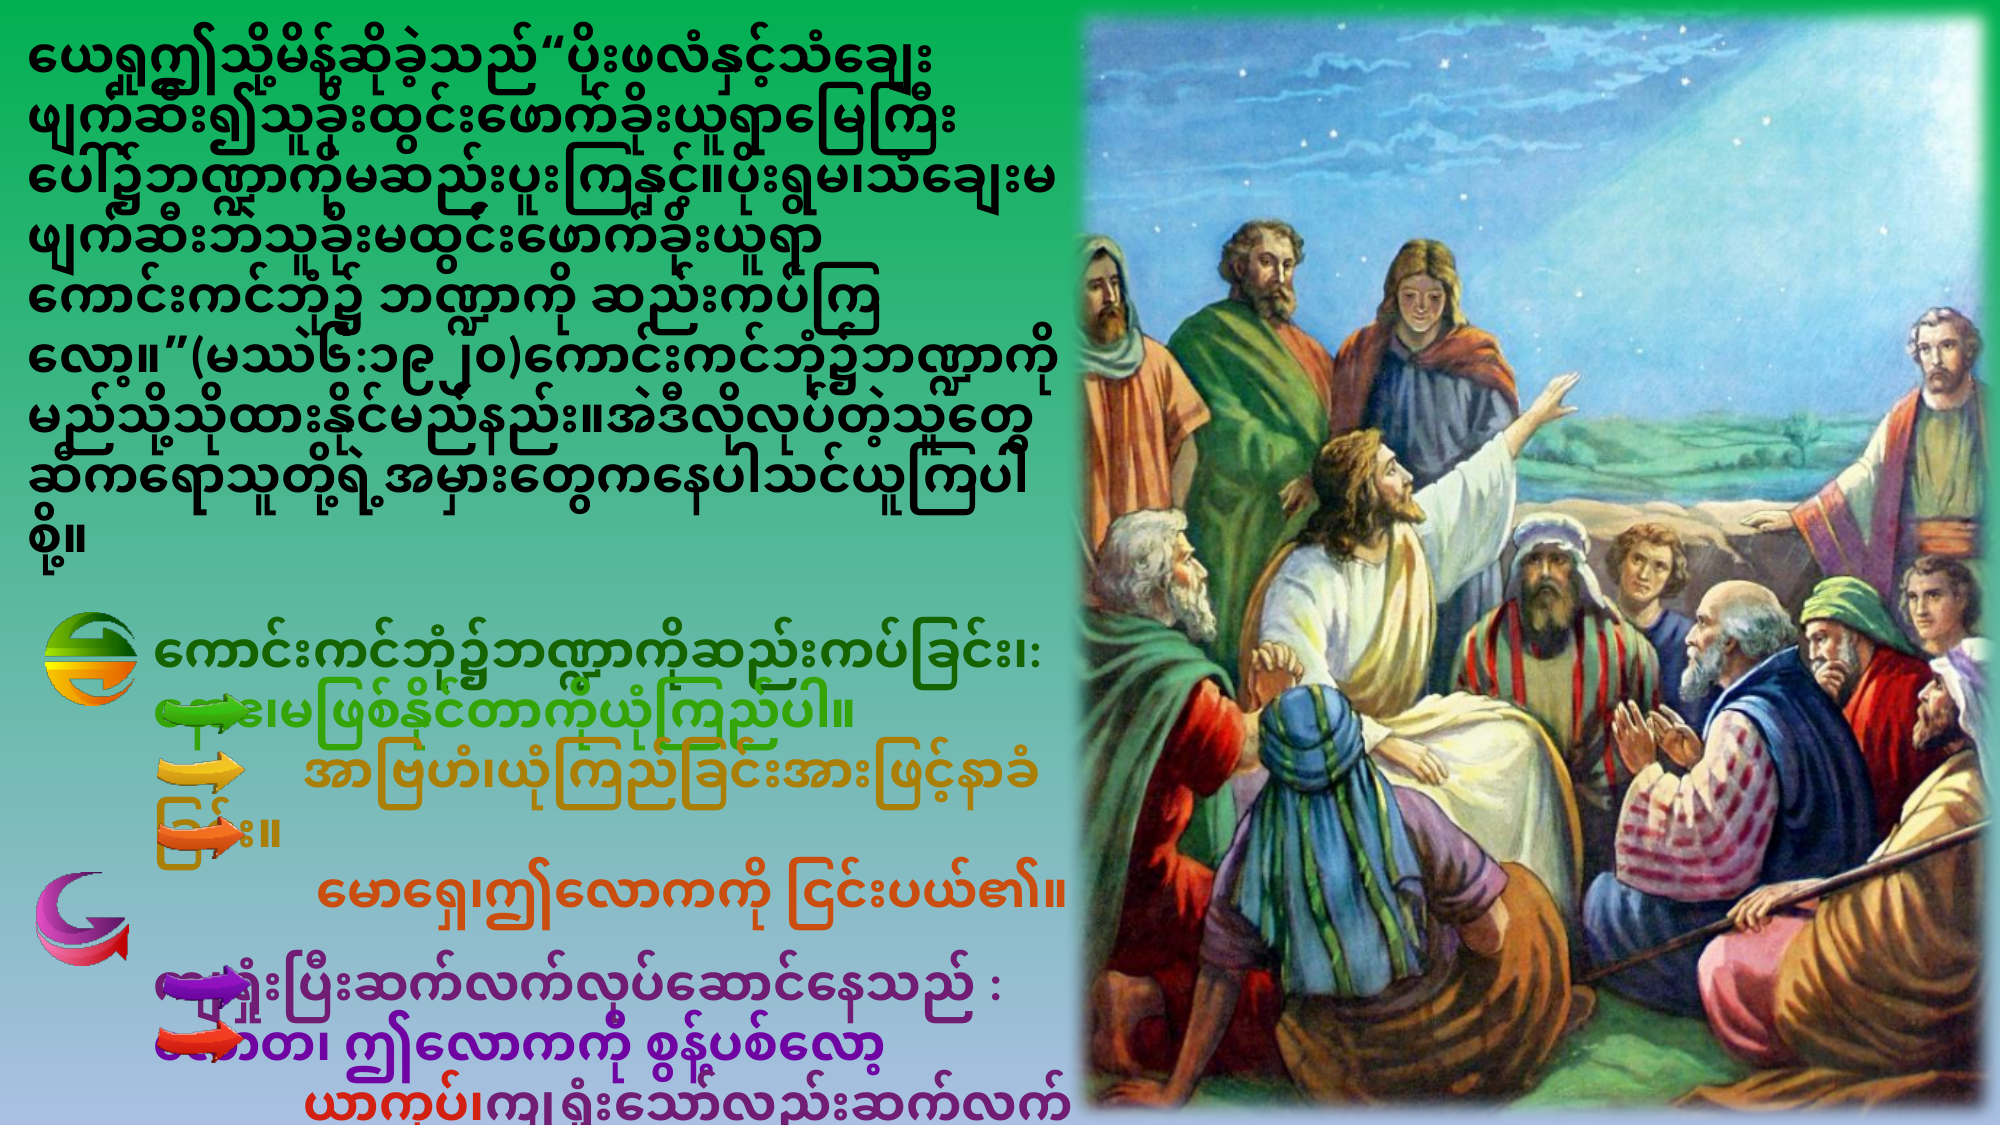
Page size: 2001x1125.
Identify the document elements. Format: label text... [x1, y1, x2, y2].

picture [1066, 0, 2000, 1125]
picture [163, 965, 252, 1009]
text_box ကောင်းကင်ဘုံ၌ဘဏ္ဍာကိုဆည်းကပ်ခြင်း၊: နောဧ၊မဖြစ်နိုင်တာကိုယုံကြည်ပါ။ အာဗြဟံ၊ယုံကြည်ခြင်းအားဖြင့်နာခံခြင်း။ မောရှေ၊ဤလောကကို ငြင်းပယ်၏။ ကျရှုံးပြီးဆက်လက်လုပ်ဆောင်နေသည် : လောတ၊ ဤလောကကို စွန့်ပစ်လော့ ယာကုပ်၊ကျရှုံးသော်လည်းဆက်လက် လုပ်ဆောင်နေသည် : [138, 610, 1066, 1125]
picture [163, 693, 252, 734]
picture [45, 612, 137, 706]
picture [157, 751, 246, 794]
text_box ယေရှုဤသို့မိန့်ဆိုခဲ့သည်“ပိုးဖလံနှင့်သံချေးဖျက်ဆီး၍သူခိုးထွင်းဖောက်ခိုးယူရာမြေကြီးပေါ်၌ဘဏ္ဍာကိုမဆည်းပူးကြနှင့်။ပိုးရွမ၊သံချေးမဖျက်ဆီးဘဲသူခိုးမထွင်းဖောက်ခိုးယူရာ ကောင်းကင်ဘုံ၌ ဘဏ္ဍာကို ဆည်းကပ်ကြလော့။”(မဿဲ၆:၁၉၂၀)ကောင်းကင်ဘုံ၌ဘဏ္ဍာကိုမည်သို့သိုထားနိုင်မည်နည်း။အဲဒီလိုလုပ်တဲ့သူတွေဆီကရောသူတို့ရဲ့အမှားတွေကနေပါသင်ယူကြပါစို့။ [13, 14, 1066, 570]
picture [35, 872, 129, 966]
picture [157, 816, 246, 859]
picture [157, 1020, 245, 1063]
